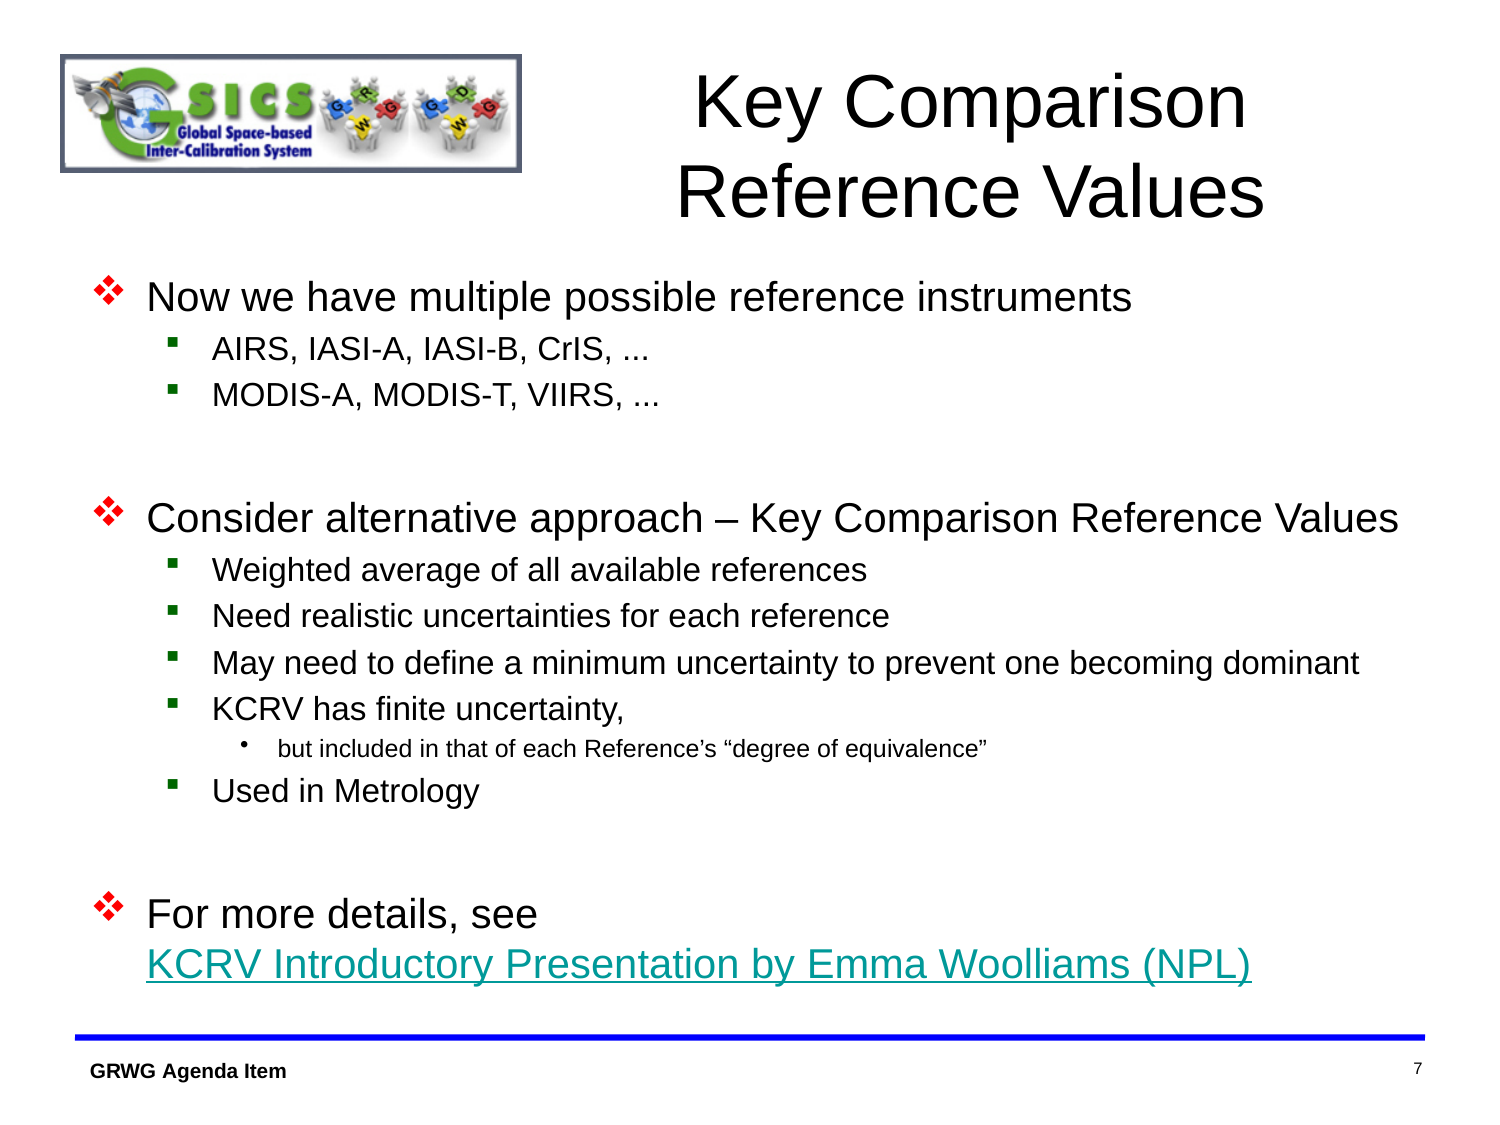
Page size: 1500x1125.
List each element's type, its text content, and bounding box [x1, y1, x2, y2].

slide_number 7 [1087, 1049, 1438, 1104]
title Key Comparison Reference Values [517, 45, 1425, 233]
list Now we have multiple possible reference instruments AIRS, IASI-A, IASI-B, CrIS, ... MODIS-A, MODIS-T, VIIRS, ... Consider alternative approach – Key Comparison Reference Values Weighted average of all available references Need realistic uncertainties for each reference May need to define a minimum uncertainty to prevent one becoming dominant KCRV has finite uncertainty, but included in that of each Reference’s “degree of equivalence” Used in Metrology For more details, see KCRV Introductory Presentation by Emma Woolliams (NPL) [74, 262, 1426, 1006]
picture [60, 54, 517, 173]
